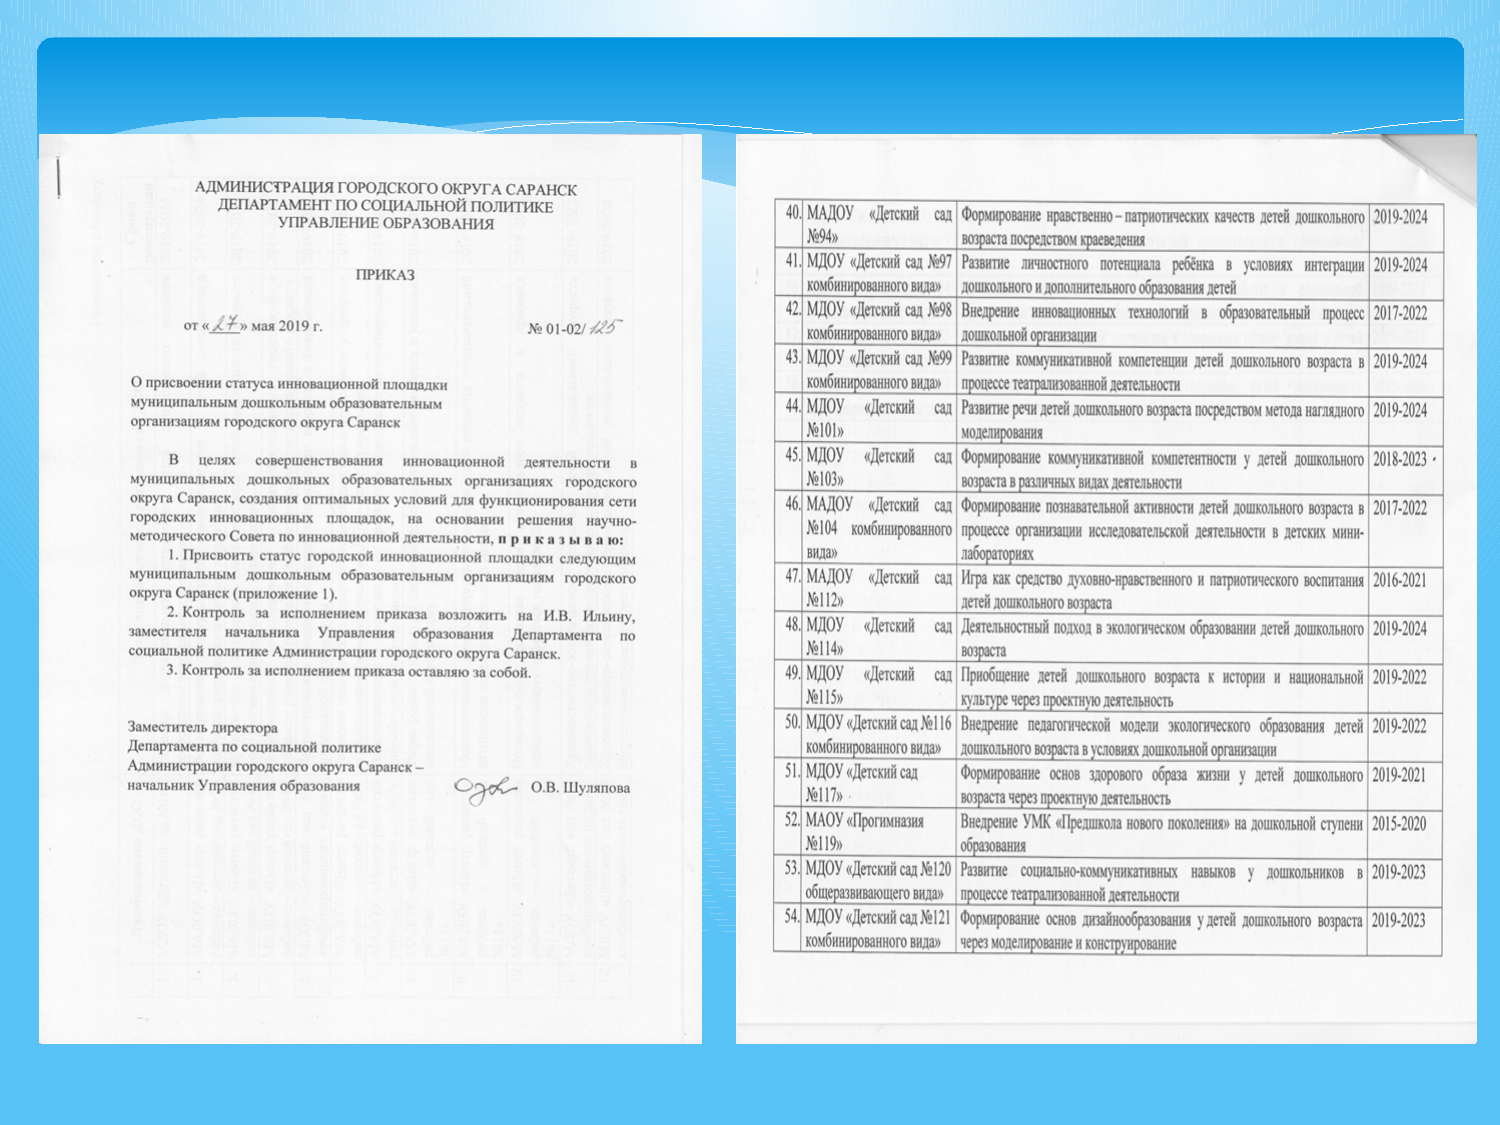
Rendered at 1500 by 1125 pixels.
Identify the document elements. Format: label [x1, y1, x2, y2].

text_box [135, 89, 1329, 335]
picture [736, 134, 1477, 1045]
picture [39, 134, 702, 1045]
